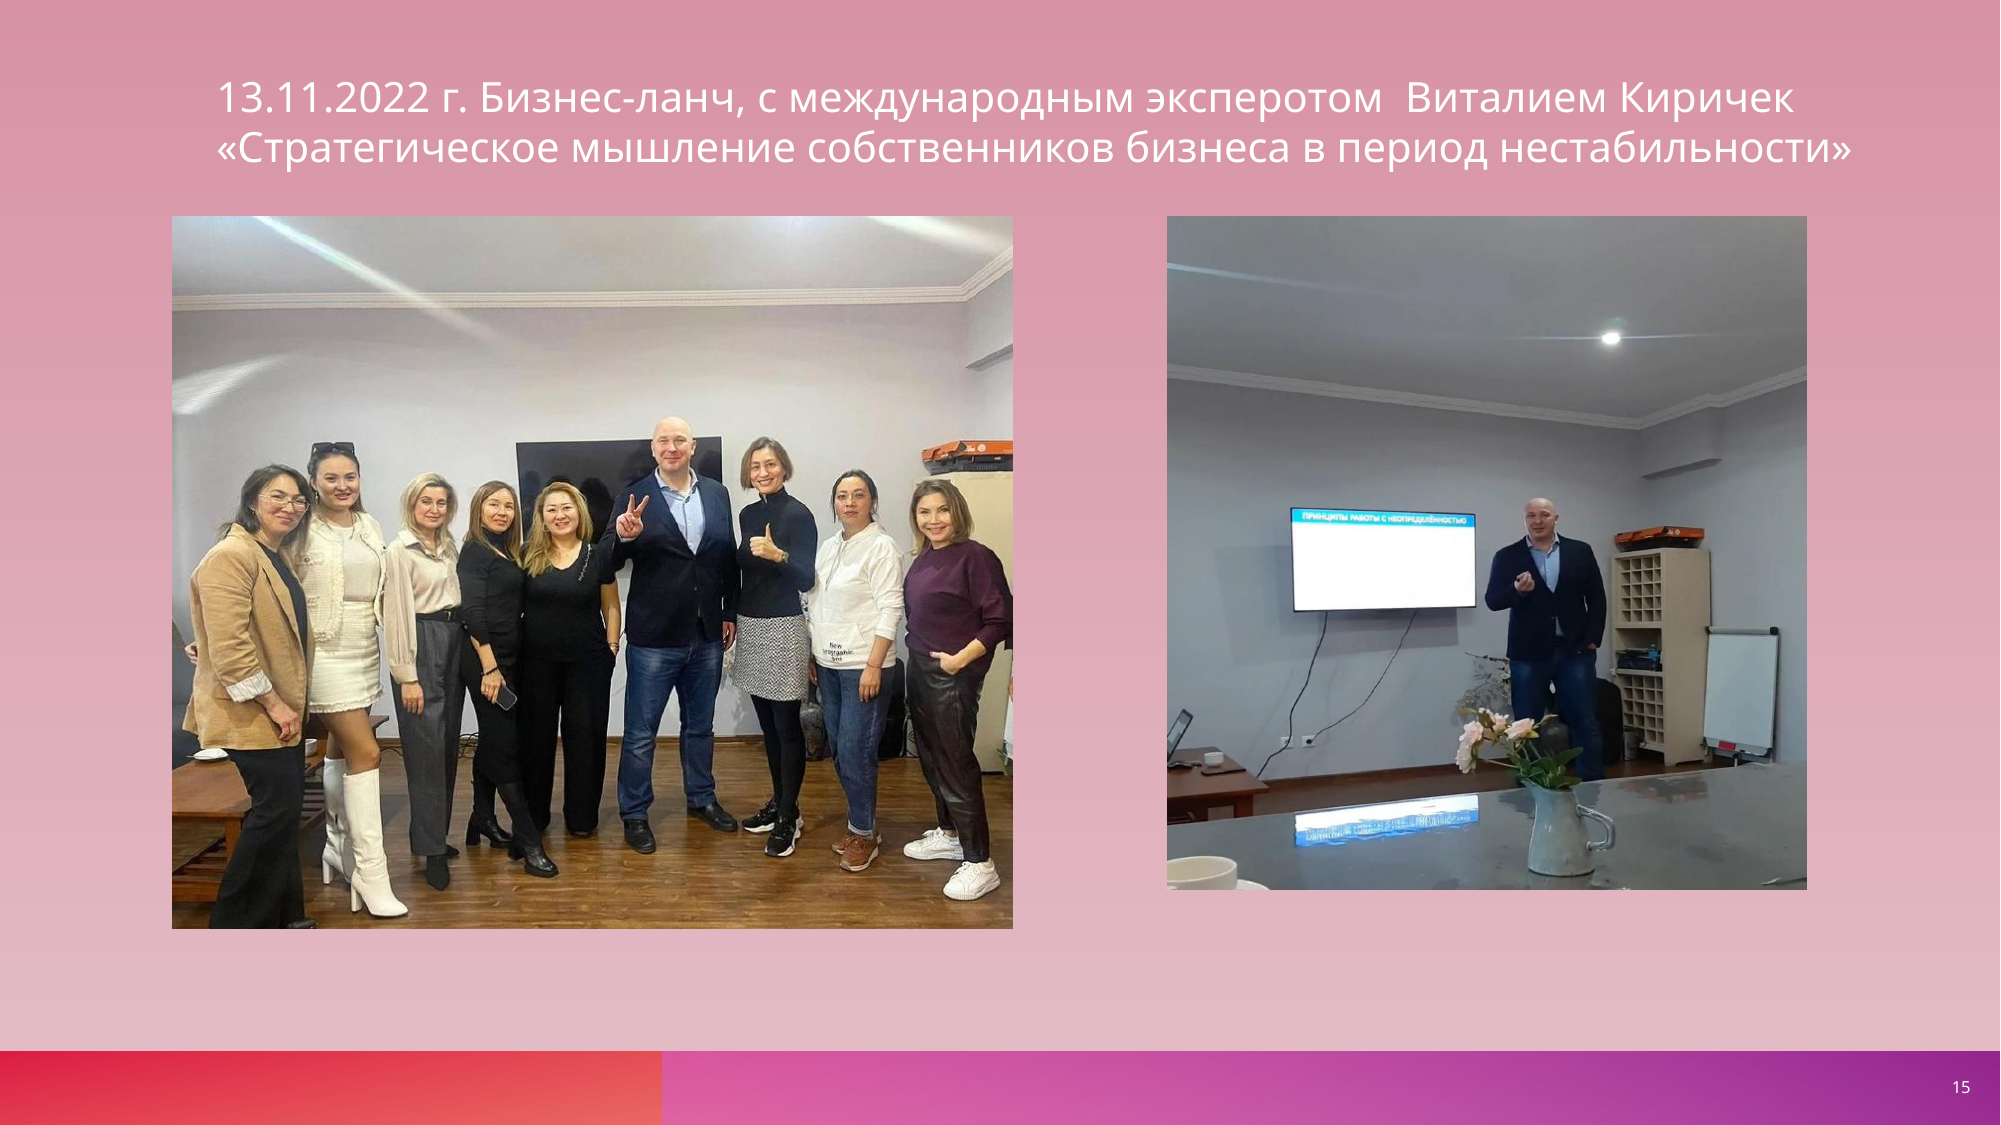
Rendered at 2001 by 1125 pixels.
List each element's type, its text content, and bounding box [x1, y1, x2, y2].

text_box 13.11.2022 г. Бизнес-ланч, с международным эксперотом Виталием Киричек «Стратегическое мышление собственников бизнеса в период нестабильности» [201, 63, 1868, 179]
picture [172, 216, 1013, 929]
slide_number 15 [1913, 1051, 1986, 1125]
picture [1167, 216, 1807, 890]
